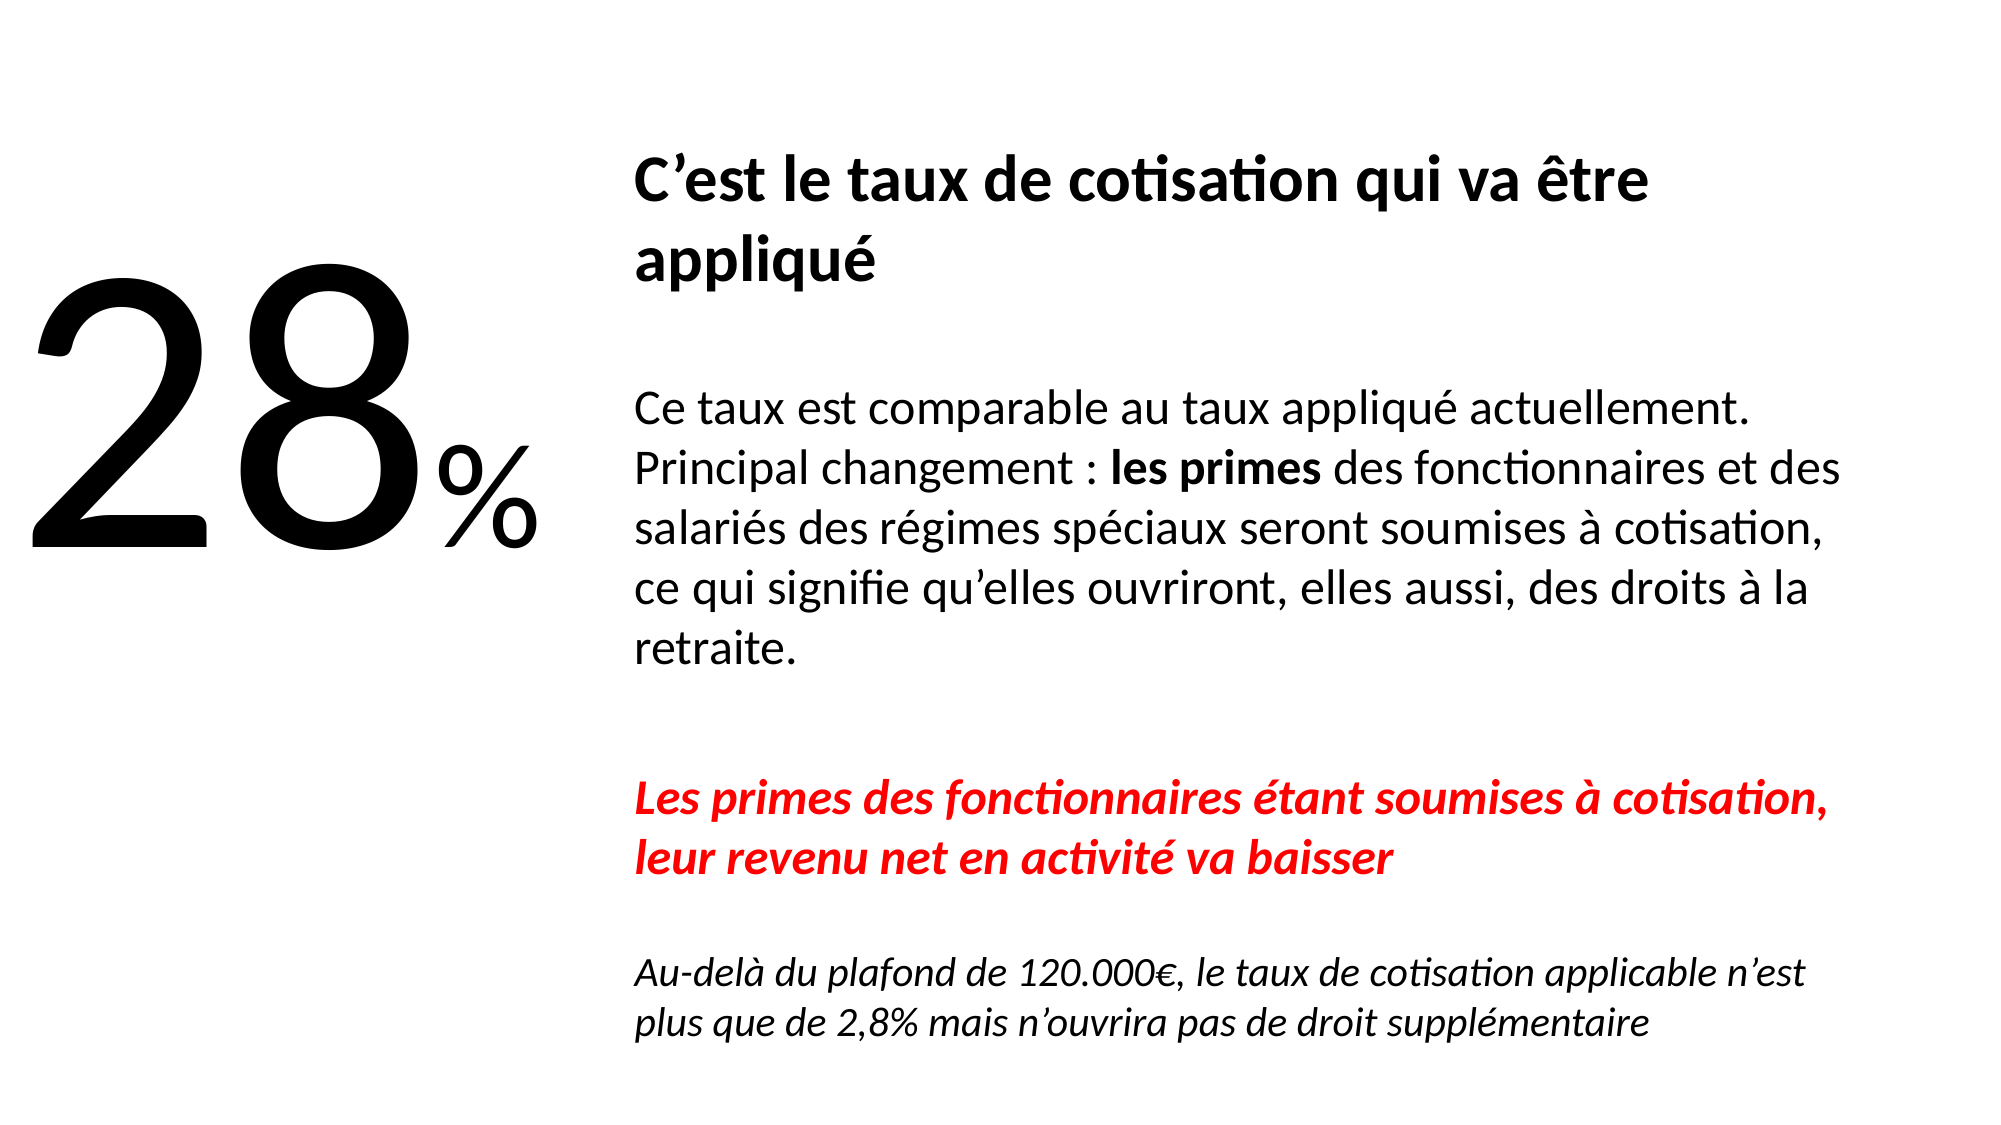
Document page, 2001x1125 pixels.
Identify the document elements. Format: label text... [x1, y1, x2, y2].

text_box 28% [0, 125, 575, 639]
text_box C’est le taux de cotisation qui va être appliqué Ce taux est comparable au taux appliqué actuellement. Principal changement : les primes des fonctionnaires et des salariés des régimes spéciaux seront soumises à cotisation, ce qui signifie qu’elles ouvriront, elles aussi, des droits à la retraite. Les primes des fonctionnaires étant soumises à cotisation, leur revenu net en activité va baisser Au-delà du plafond de 120.000€, le taux de cotisation applicable n’est plus que de 2,8% mais n’ouvrira pas de droit supplémentaire [619, 127, 1893, 1112]
